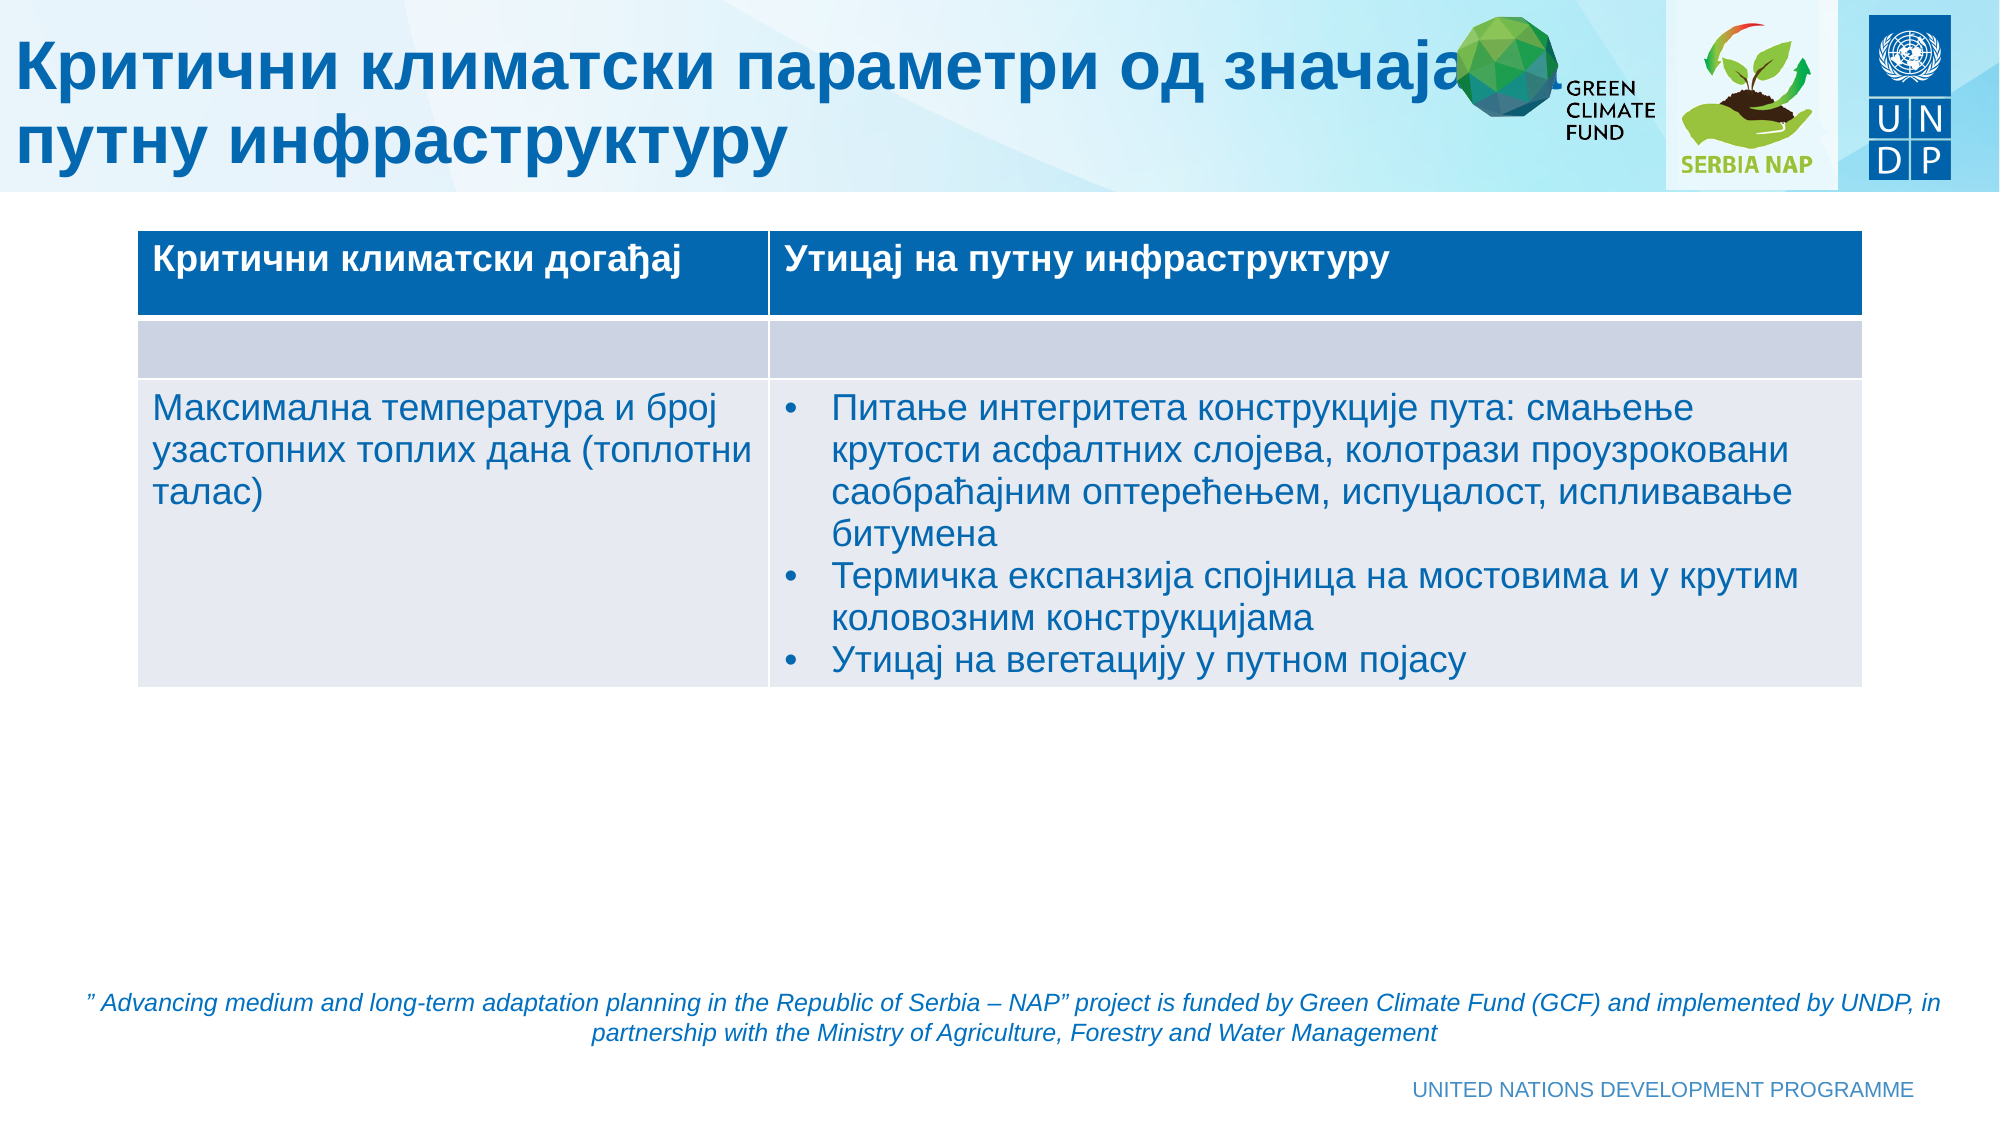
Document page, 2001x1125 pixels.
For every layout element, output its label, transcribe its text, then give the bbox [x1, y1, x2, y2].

table_header Критични климатски догађај [138, 231, 768, 315]
text_box ” Advancing medium and long-term adaptation planning in the Republic of Serbia – NAP” project is funded by Green Climate Fund (GCF) and implemented by UNDP, in partnership with the Ministry of Agriculture, Forestry and Water Management [70, 978, 1962, 1054]
table_cell [770, 321, 1862, 378]
picture [0, 0, 2000, 220]
table_cell Максимална температура и број узастопних топлих дана (топлотни талас) [138, 380, 768, 687]
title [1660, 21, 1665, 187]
table_header Утицај на путну инфраструктуру [770, 231, 1862, 315]
table_cell [138, 321, 768, 378]
title Критични климатски параметри од значаја за путну инфраструктуру [0, 21, 1451, 187]
table_cell Питање интегритета конструкције пута: смањење крутости асфалтних слојева, колотрази проузроковани саобраћајним оптерећењем, испуцалост, испливавање битумена Термичка експанзија спојница на мостовима и у крутим коловозним конструкцијама Утицај на вегетацију у путном појасу [770, 380, 1862, 687]
